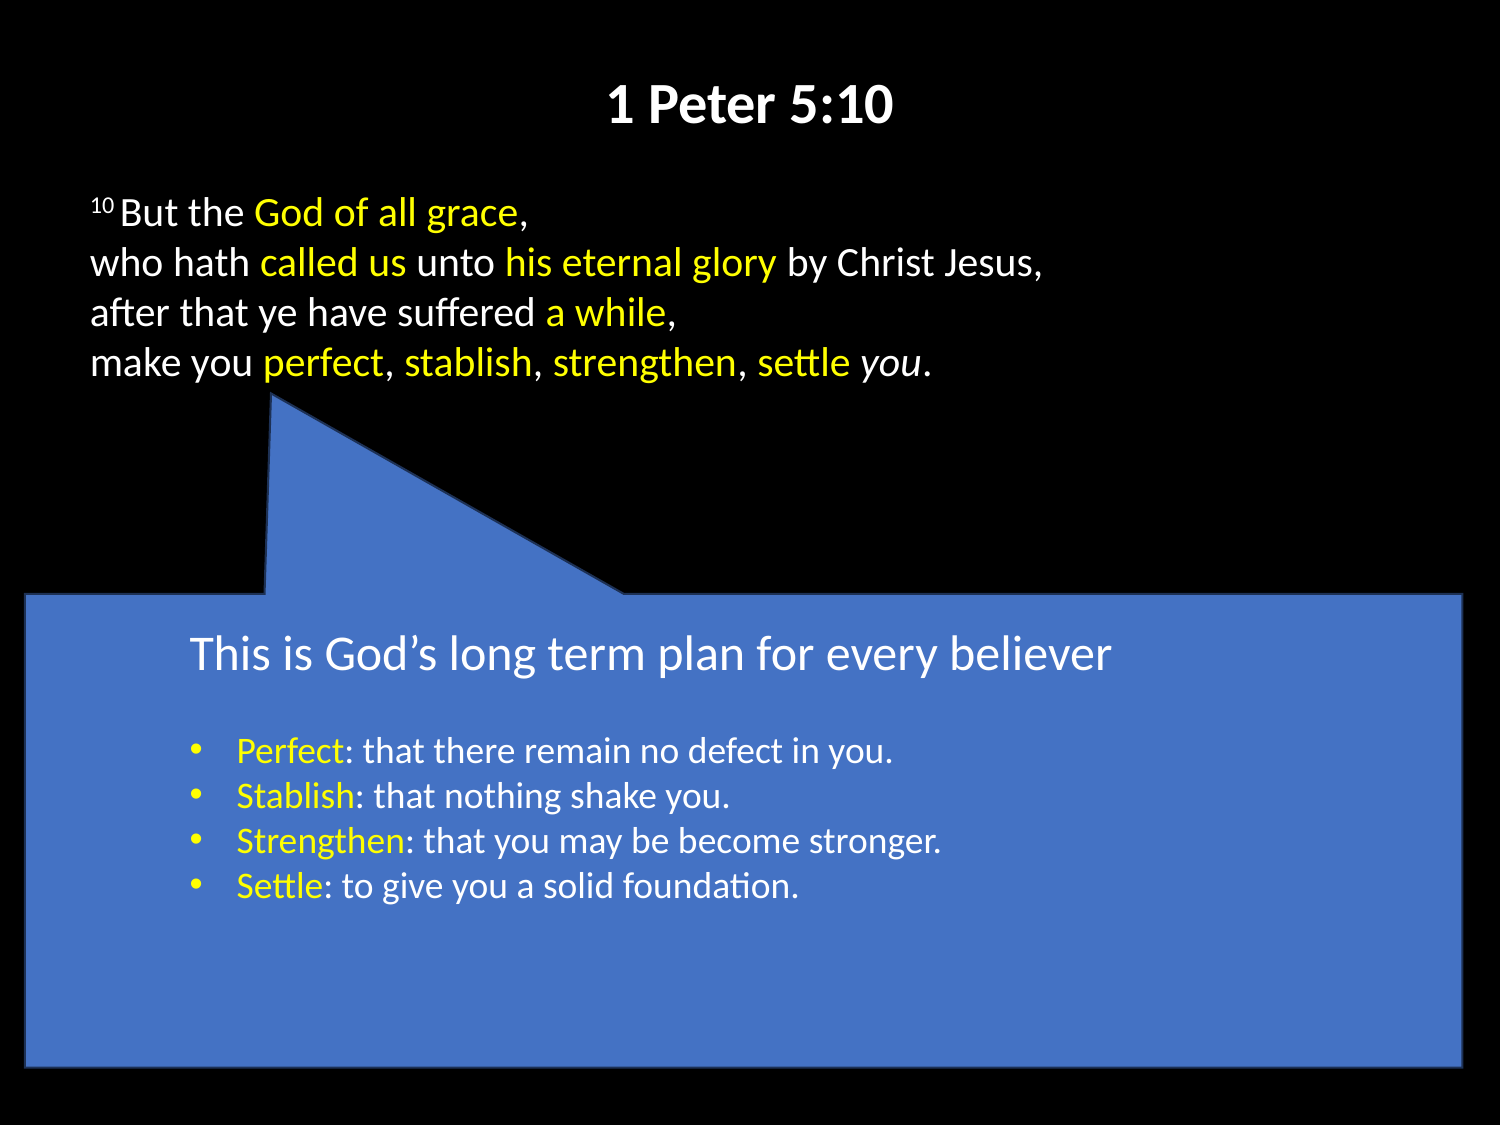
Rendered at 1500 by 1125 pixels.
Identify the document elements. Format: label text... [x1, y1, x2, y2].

text_box 1 Peter 5:10 10 But the God of all grace, who hath called us unto his eternal glory by Christ Jesus, after that ye have suffered a while, make you perfect, stablish, strengthen, settle you. [0, 57, 1500, 543]
text_box This is God’s long term plan for every believer Perfect: that there remain no defect in you. Stablish: that nothing shake you. Strengthen: that you may be become stronger. Settle: to give you a solid foundation. [23, 391, 1464, 1069]
